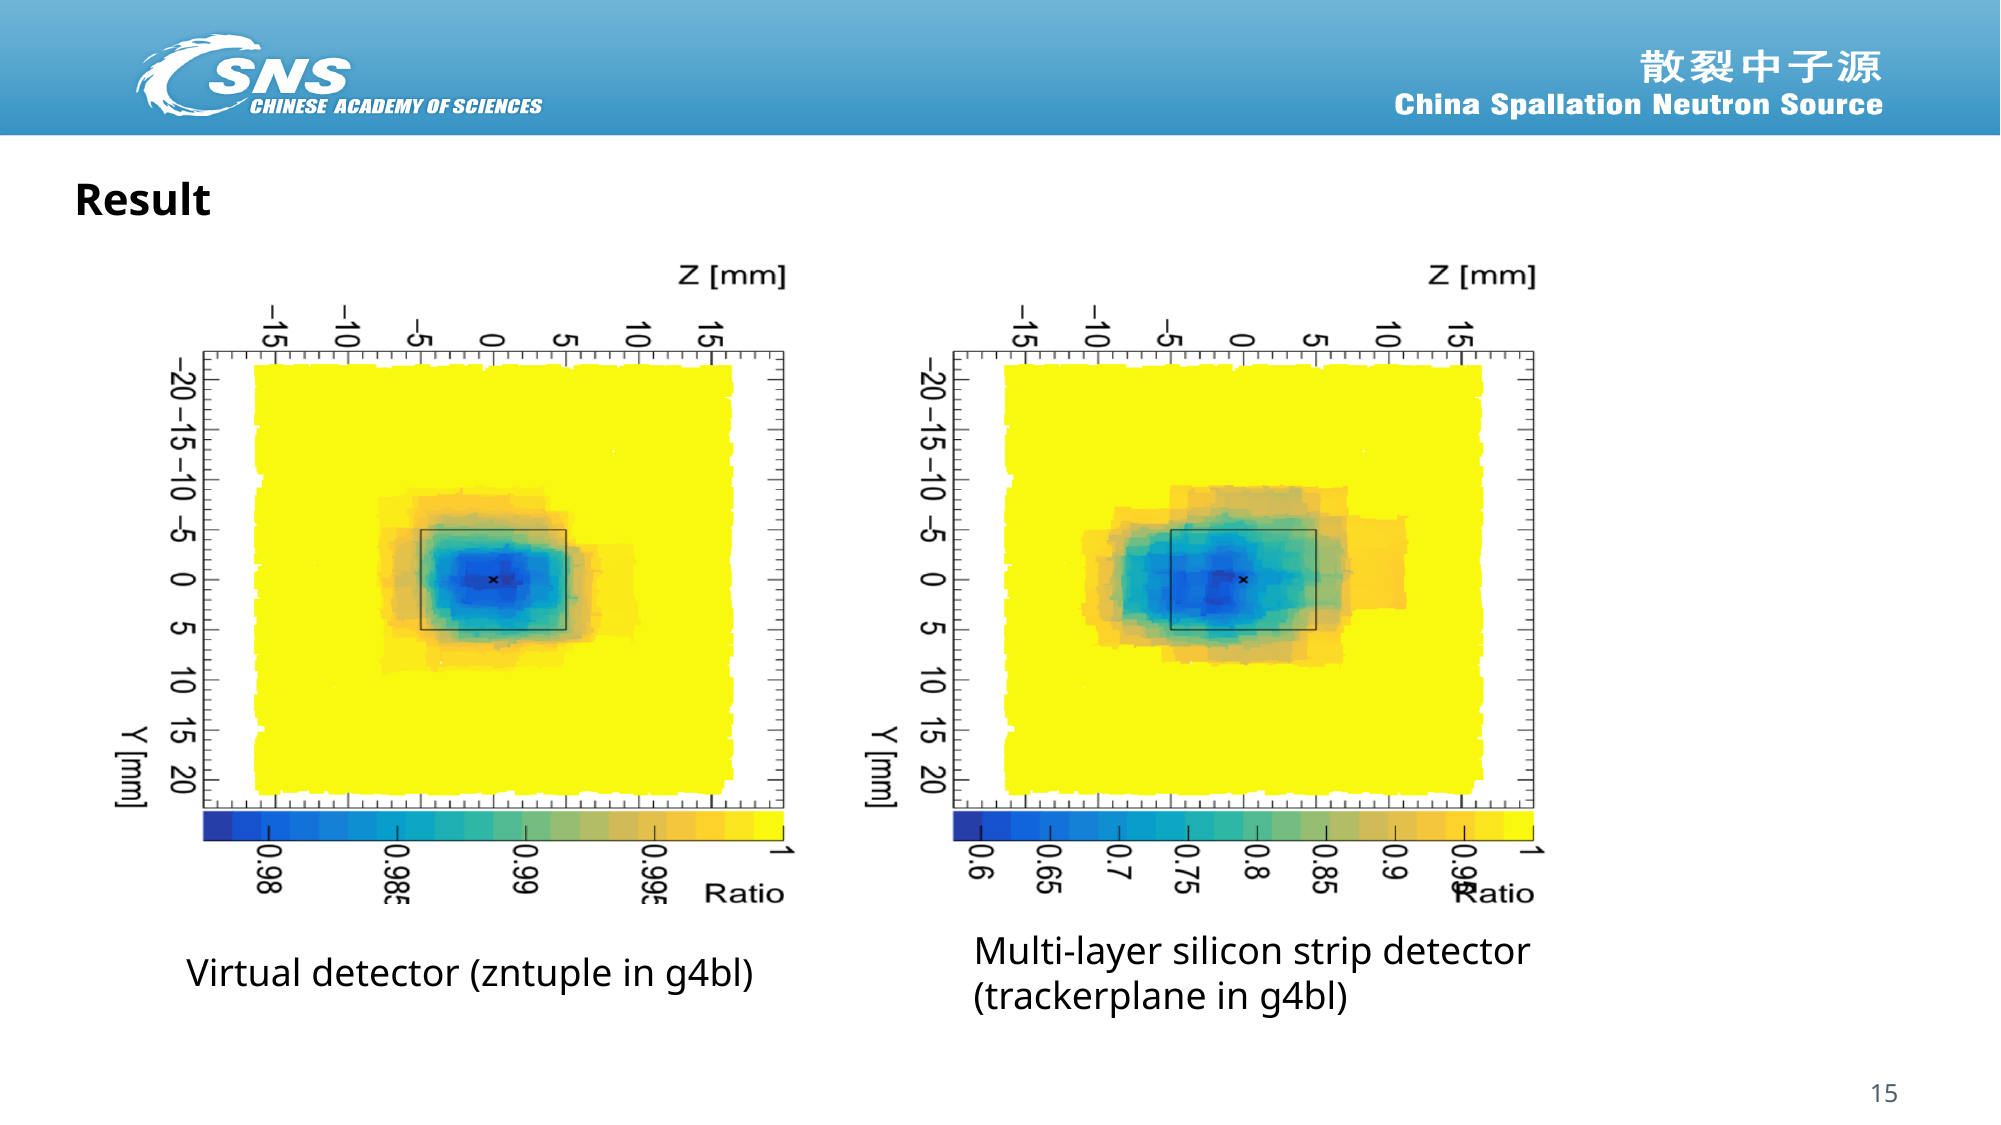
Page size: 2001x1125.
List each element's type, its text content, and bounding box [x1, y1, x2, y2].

picture [0, 0, 2000, 1125]
text_box Multi-layer silicon strip detector (trackerplane in g4bl) [958, 919, 1581, 1025]
text_box Result [59, 154, 603, 238]
text_box Virtual detector (zntuple in g4bl) [171, 942, 794, 1002]
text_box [107, 253, 1608, 904]
slide_number 15 [1795, 1070, 1914, 1125]
